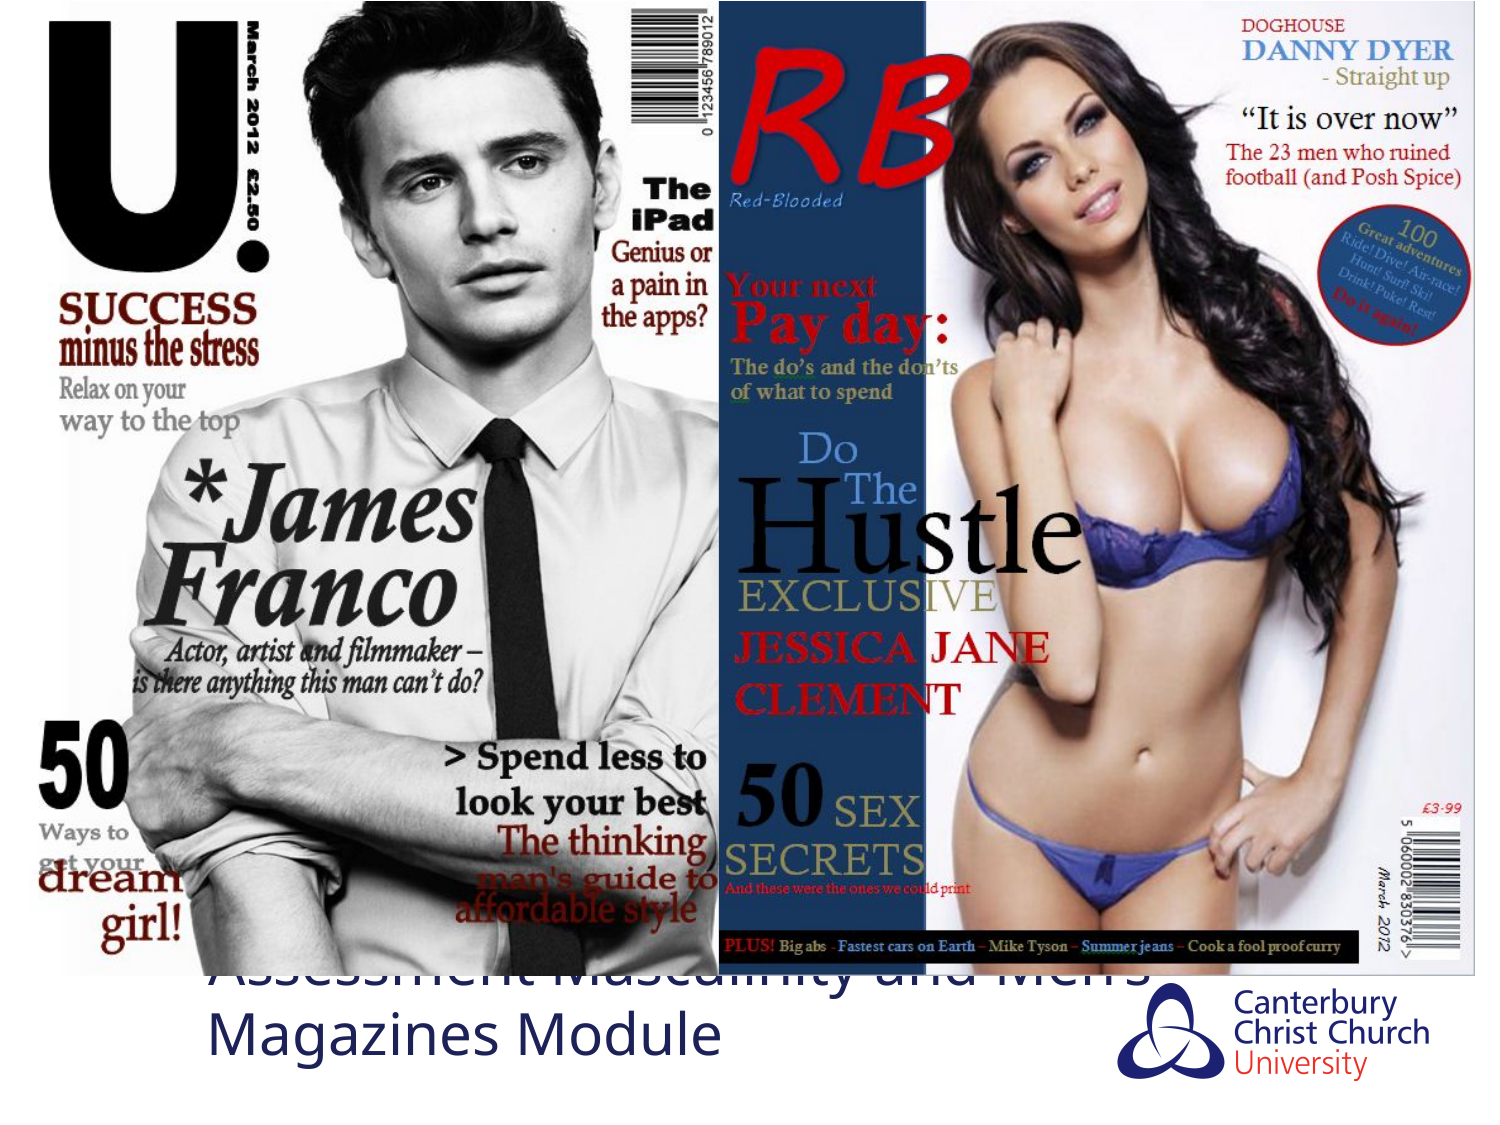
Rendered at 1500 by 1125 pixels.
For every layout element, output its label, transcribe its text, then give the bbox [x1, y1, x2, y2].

list Assessment Masculinity and Men’s Magazines Module [135, 984, 1325, 1059]
picture [29, 1, 1476, 1106]
